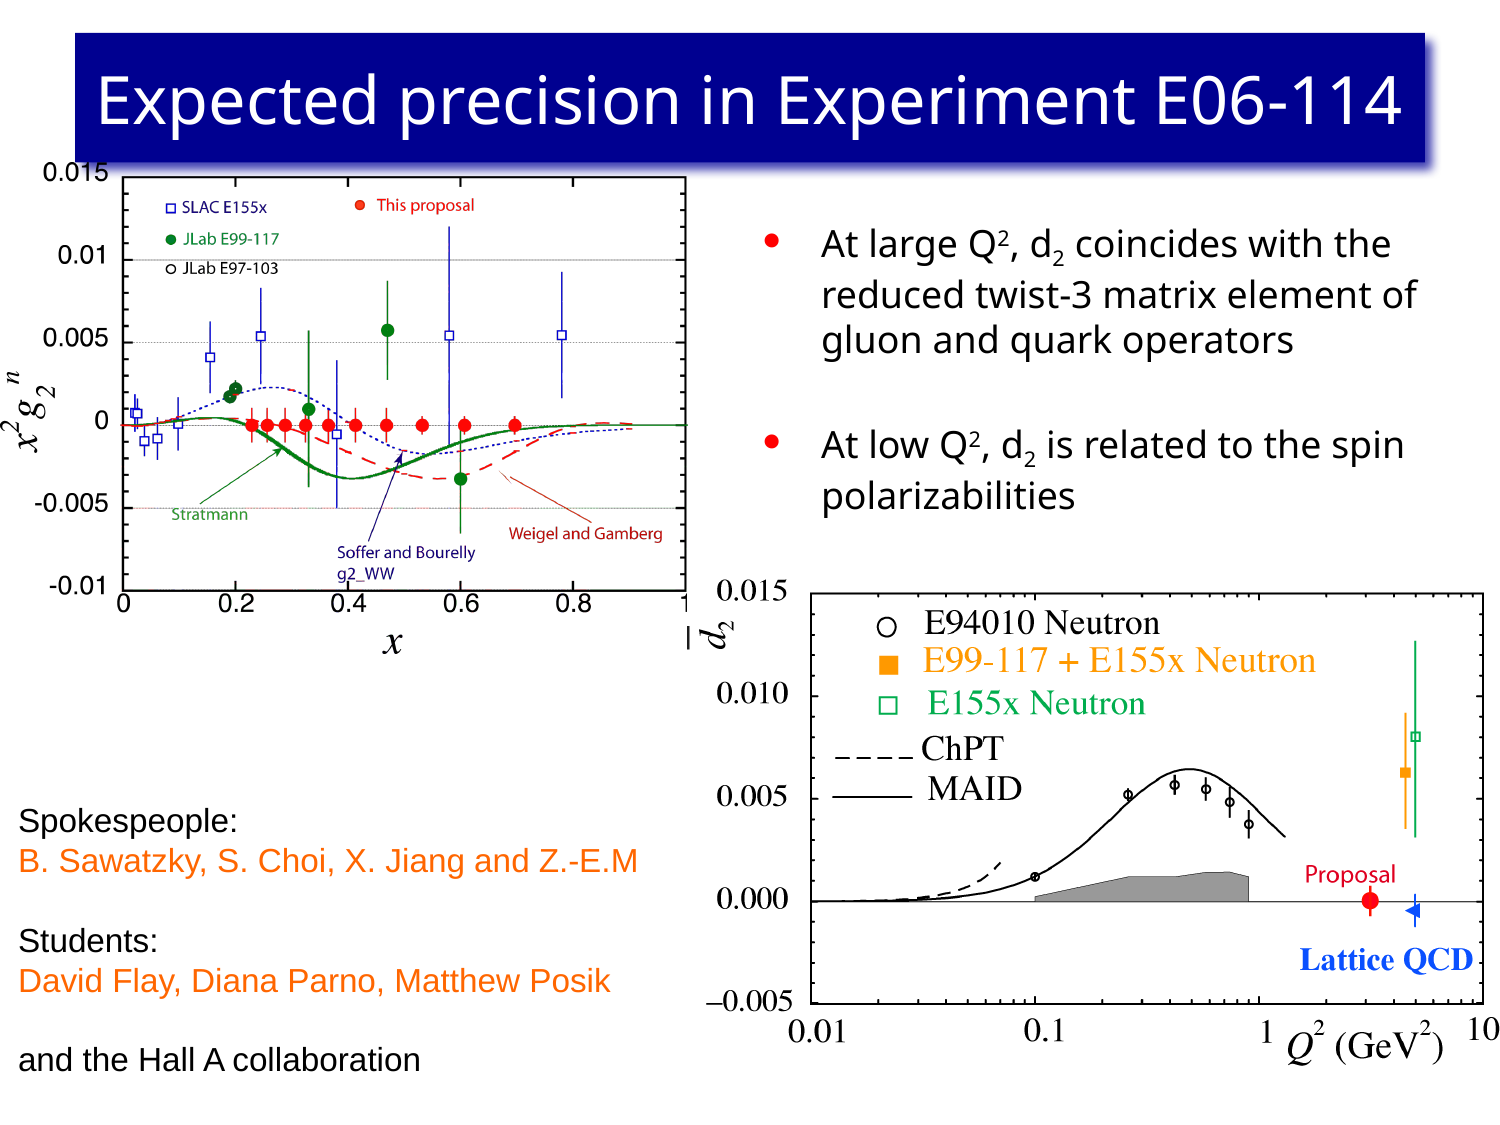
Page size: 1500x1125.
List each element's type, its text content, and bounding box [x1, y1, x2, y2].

title Expected precision in Experiment E06-114 [75, 32, 1425, 163]
text_box At large Q2, d2 coincides with the reduced twist-3 matrix element of gluon and quark operators At low Q2, d2 is related to the spin polarizabilities [750, 212, 1463, 525]
picture [0, 162, 1500, 1075]
text_box Spokespeople: B. Sawatzky, S. Choi, X. Jiang and Z.-E.M Students: David Flay, Diana Parno, Matthew Posik and the Hall A collaboration [3, 791, 655, 1121]
